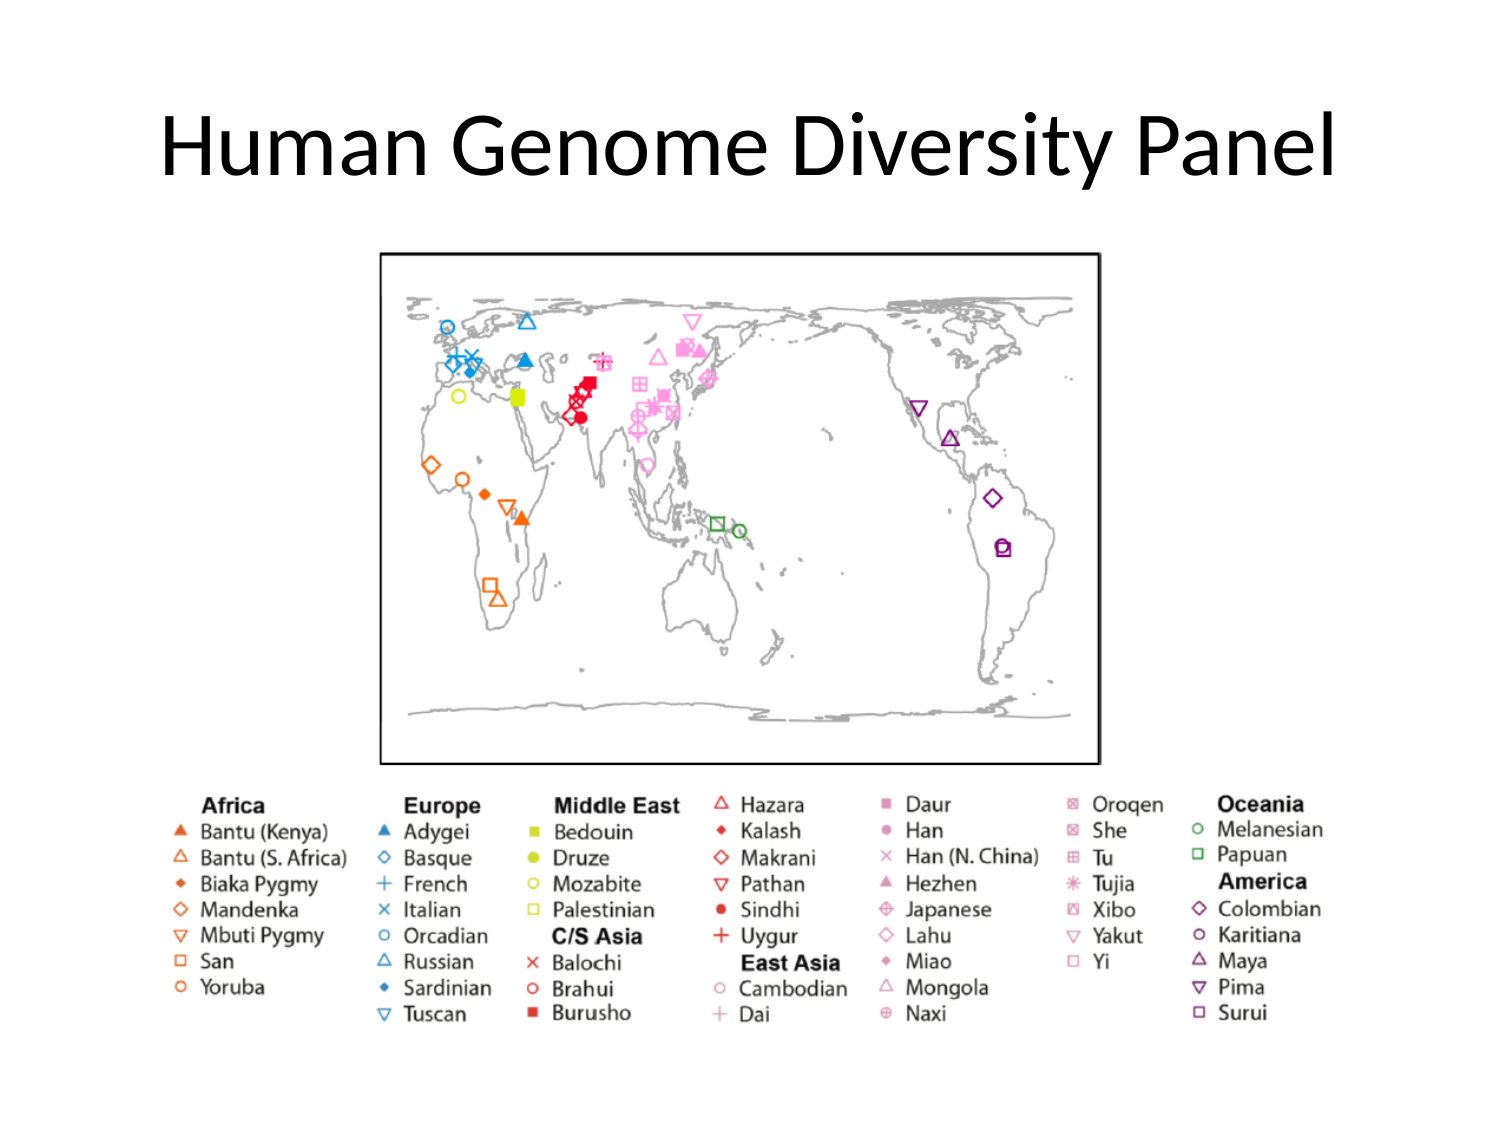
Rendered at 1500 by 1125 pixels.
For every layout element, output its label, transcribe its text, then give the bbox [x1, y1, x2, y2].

picture [124, 249, 1354, 1038]
title Human Genome Diversity Panel [75, 45, 1425, 233]
